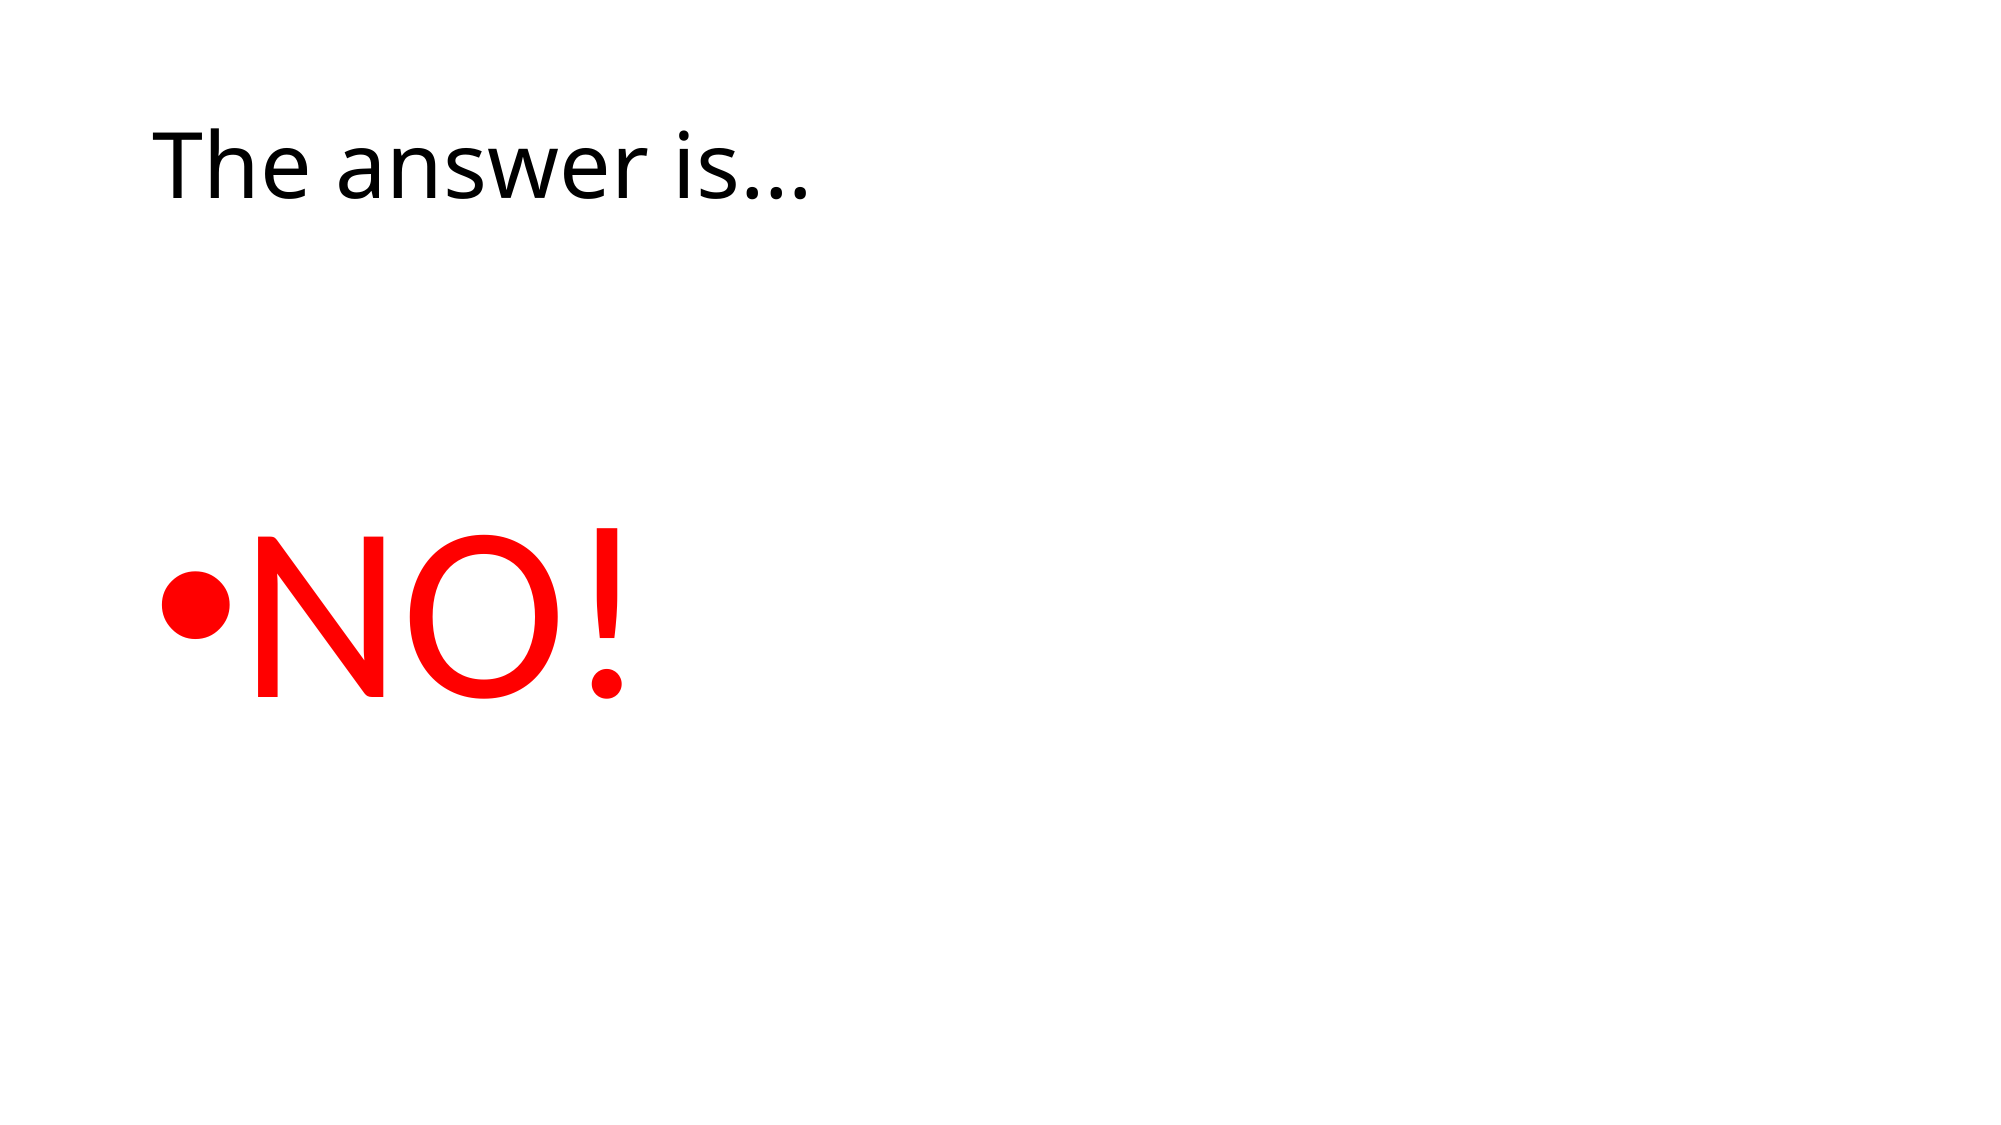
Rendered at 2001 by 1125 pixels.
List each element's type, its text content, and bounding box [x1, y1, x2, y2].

list NO! [137, 299, 1863, 1014]
title The answer is… [137, 59, 1863, 278]
